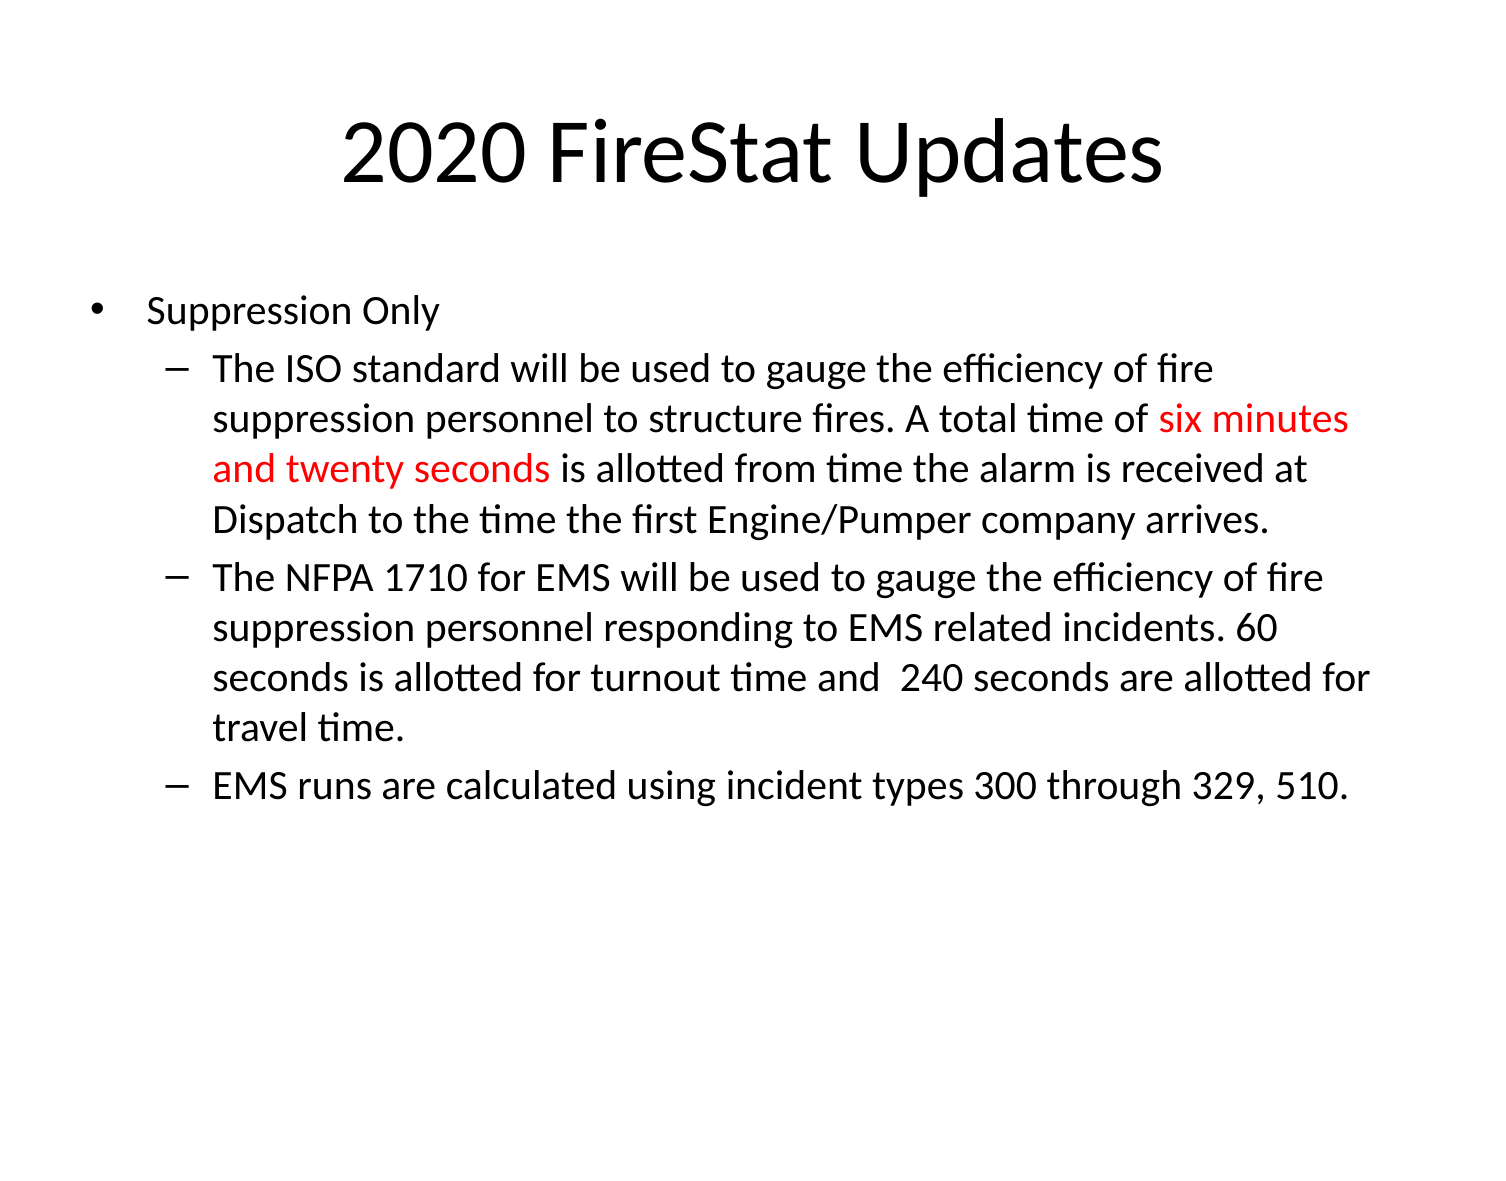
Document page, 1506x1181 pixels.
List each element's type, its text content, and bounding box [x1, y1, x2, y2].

title 2020 FireStat Updates [75, 47, 1431, 245]
list Suppression Only The ISO standard will be used to gauge the efficiency of fire suppression personnel to structure fires. A total time of six minutes and twenty seconds is allotted from time the alarm is received at Dispatch to the time the first Engine/Pumper company arrives. The NFPA 1710 for EMS will be used to gauge the efficiency of fire suppression personnel responding to EMS related incidents. 60 seconds is allotted for turnout time and 240 seconds are allotted for travel time. EMS runs are calculated using incident types 300 through 329, 510. [75, 275, 1431, 1055]
